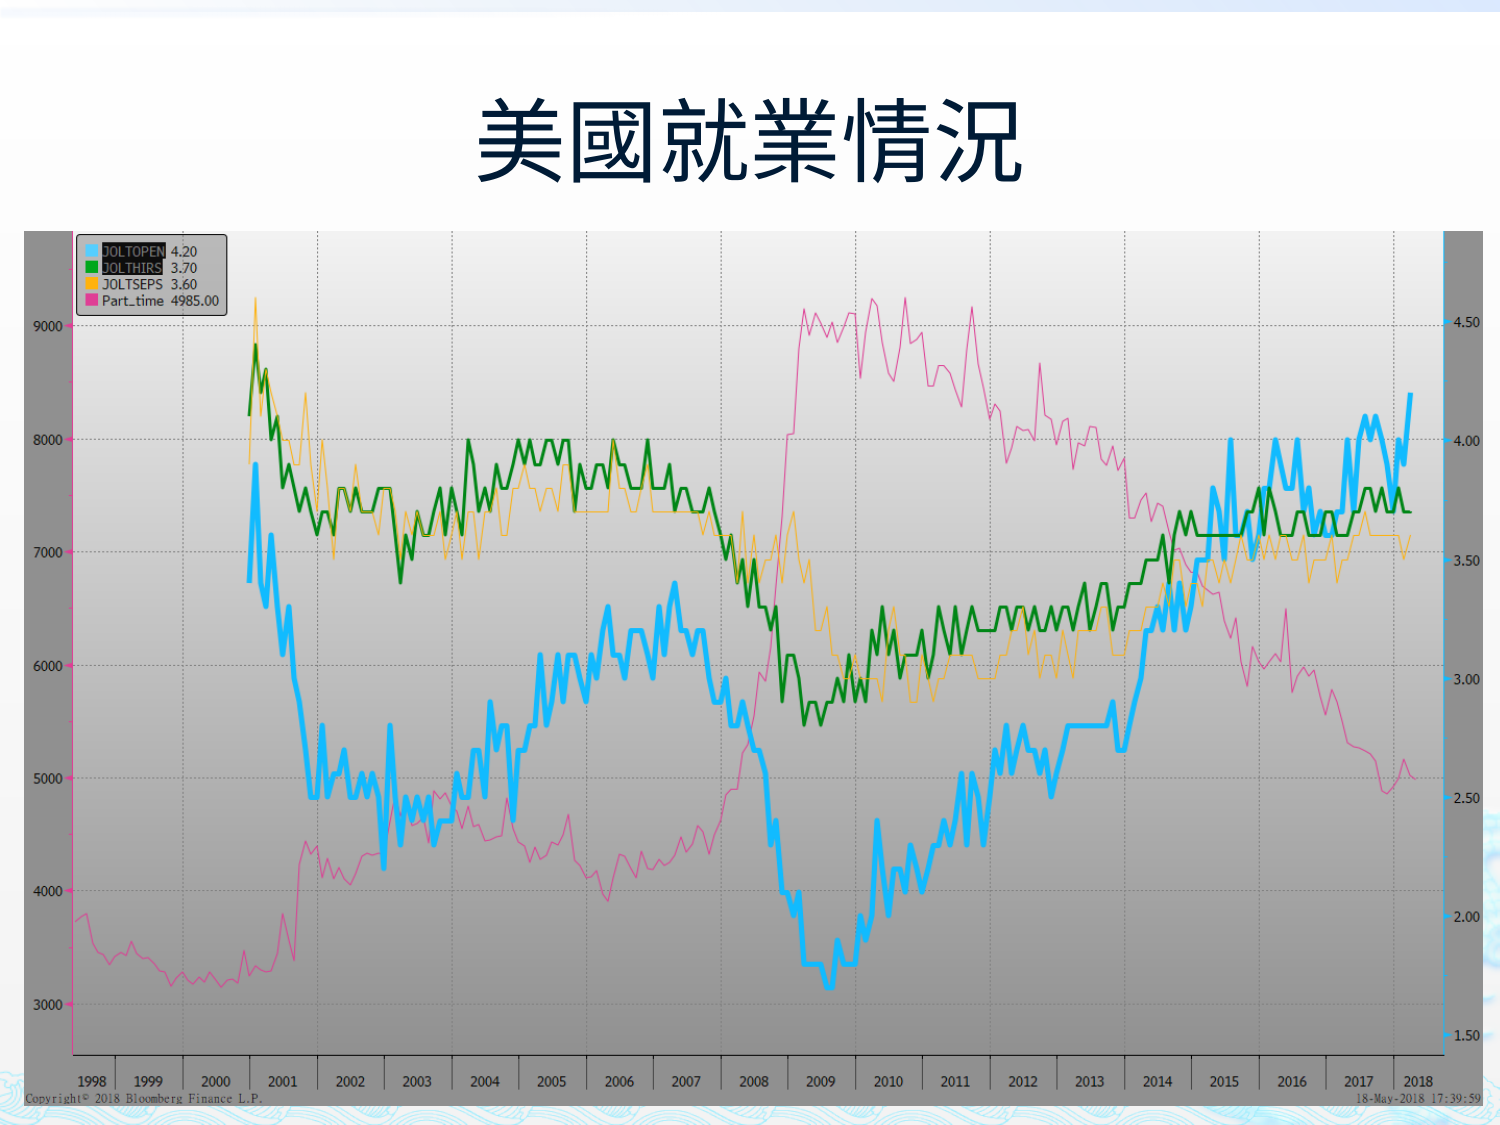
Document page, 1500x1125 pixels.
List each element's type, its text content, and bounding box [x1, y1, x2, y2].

picture [23, 231, 1483, 1107]
title 美國就業情況 [75, 45, 1425, 231]
